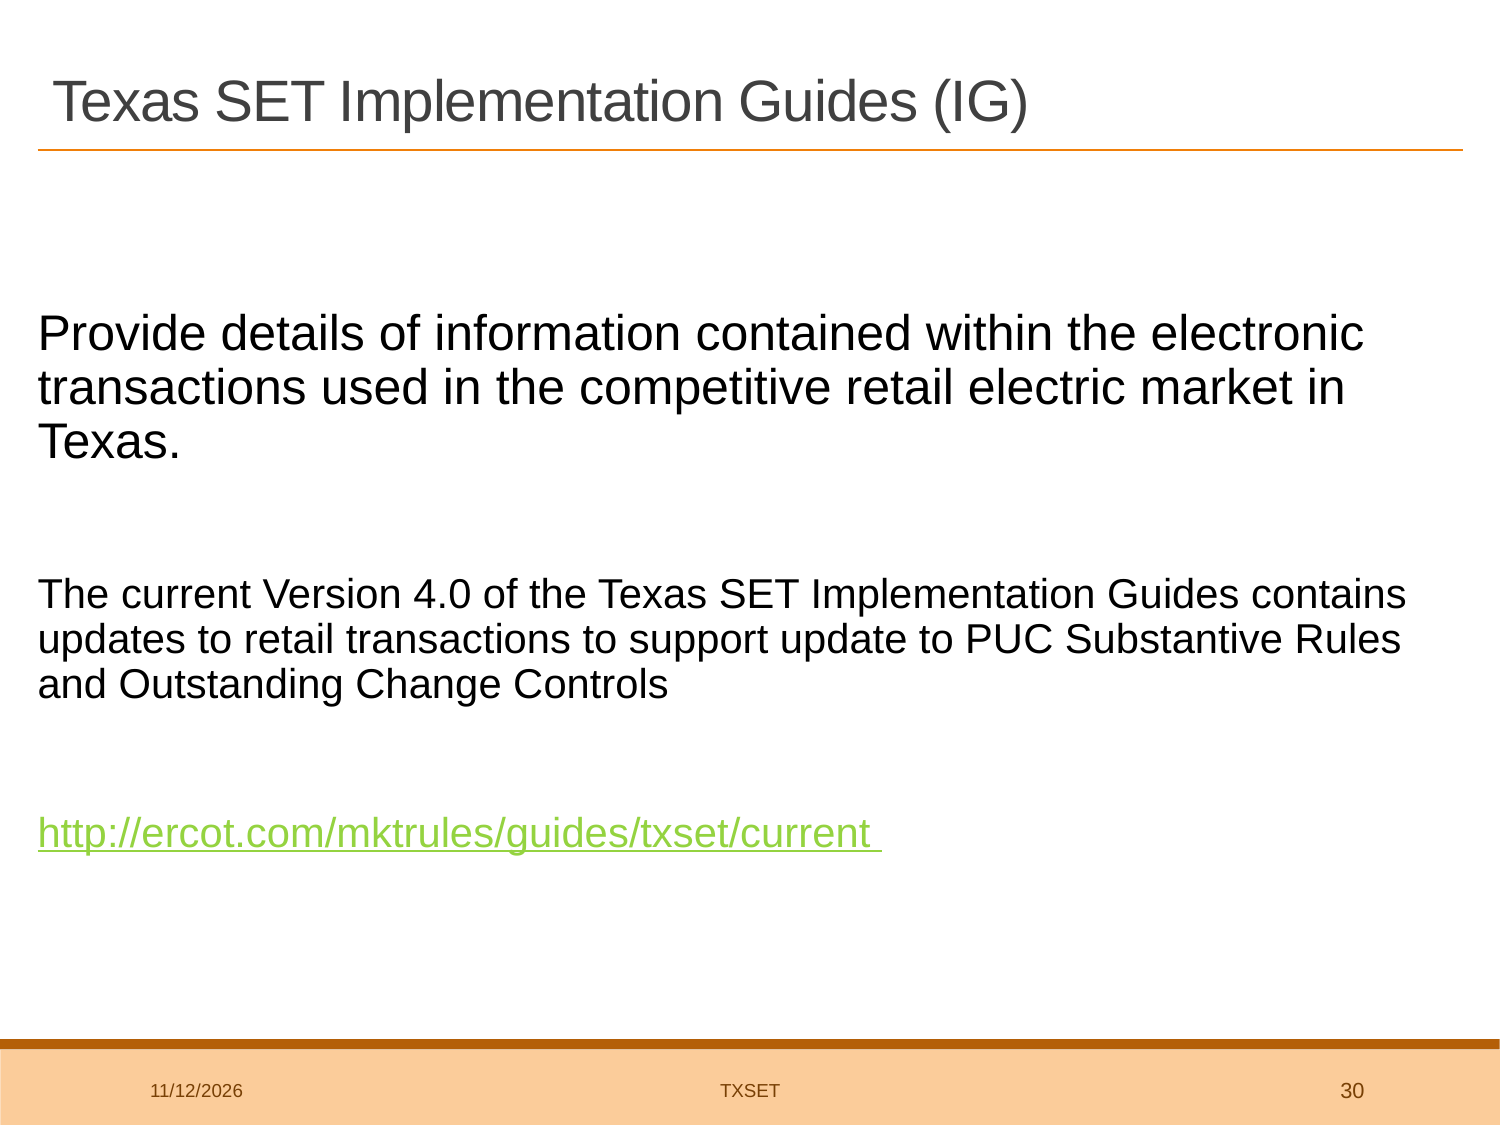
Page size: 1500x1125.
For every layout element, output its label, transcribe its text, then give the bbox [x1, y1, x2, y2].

list Provide details of information contained within the electronic transactions used in the competitive retail electric market in Texas. The current Version 4.0 of the Texas SET Implementation Guides contains updates to retail transactions to support update to PUC Substantive Rules and Outstanding Change Controls http://ercot.com/mktrules/guides/txset/current [37, 299, 1453, 900]
title Texas SET Implementation Guides (IG) [37, 37, 1275, 141]
slide_number 30 [1218, 1059, 1380, 1120]
footer TxSET [453, 1059, 1047, 1120]
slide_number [135, 1059, 440, 1120]
